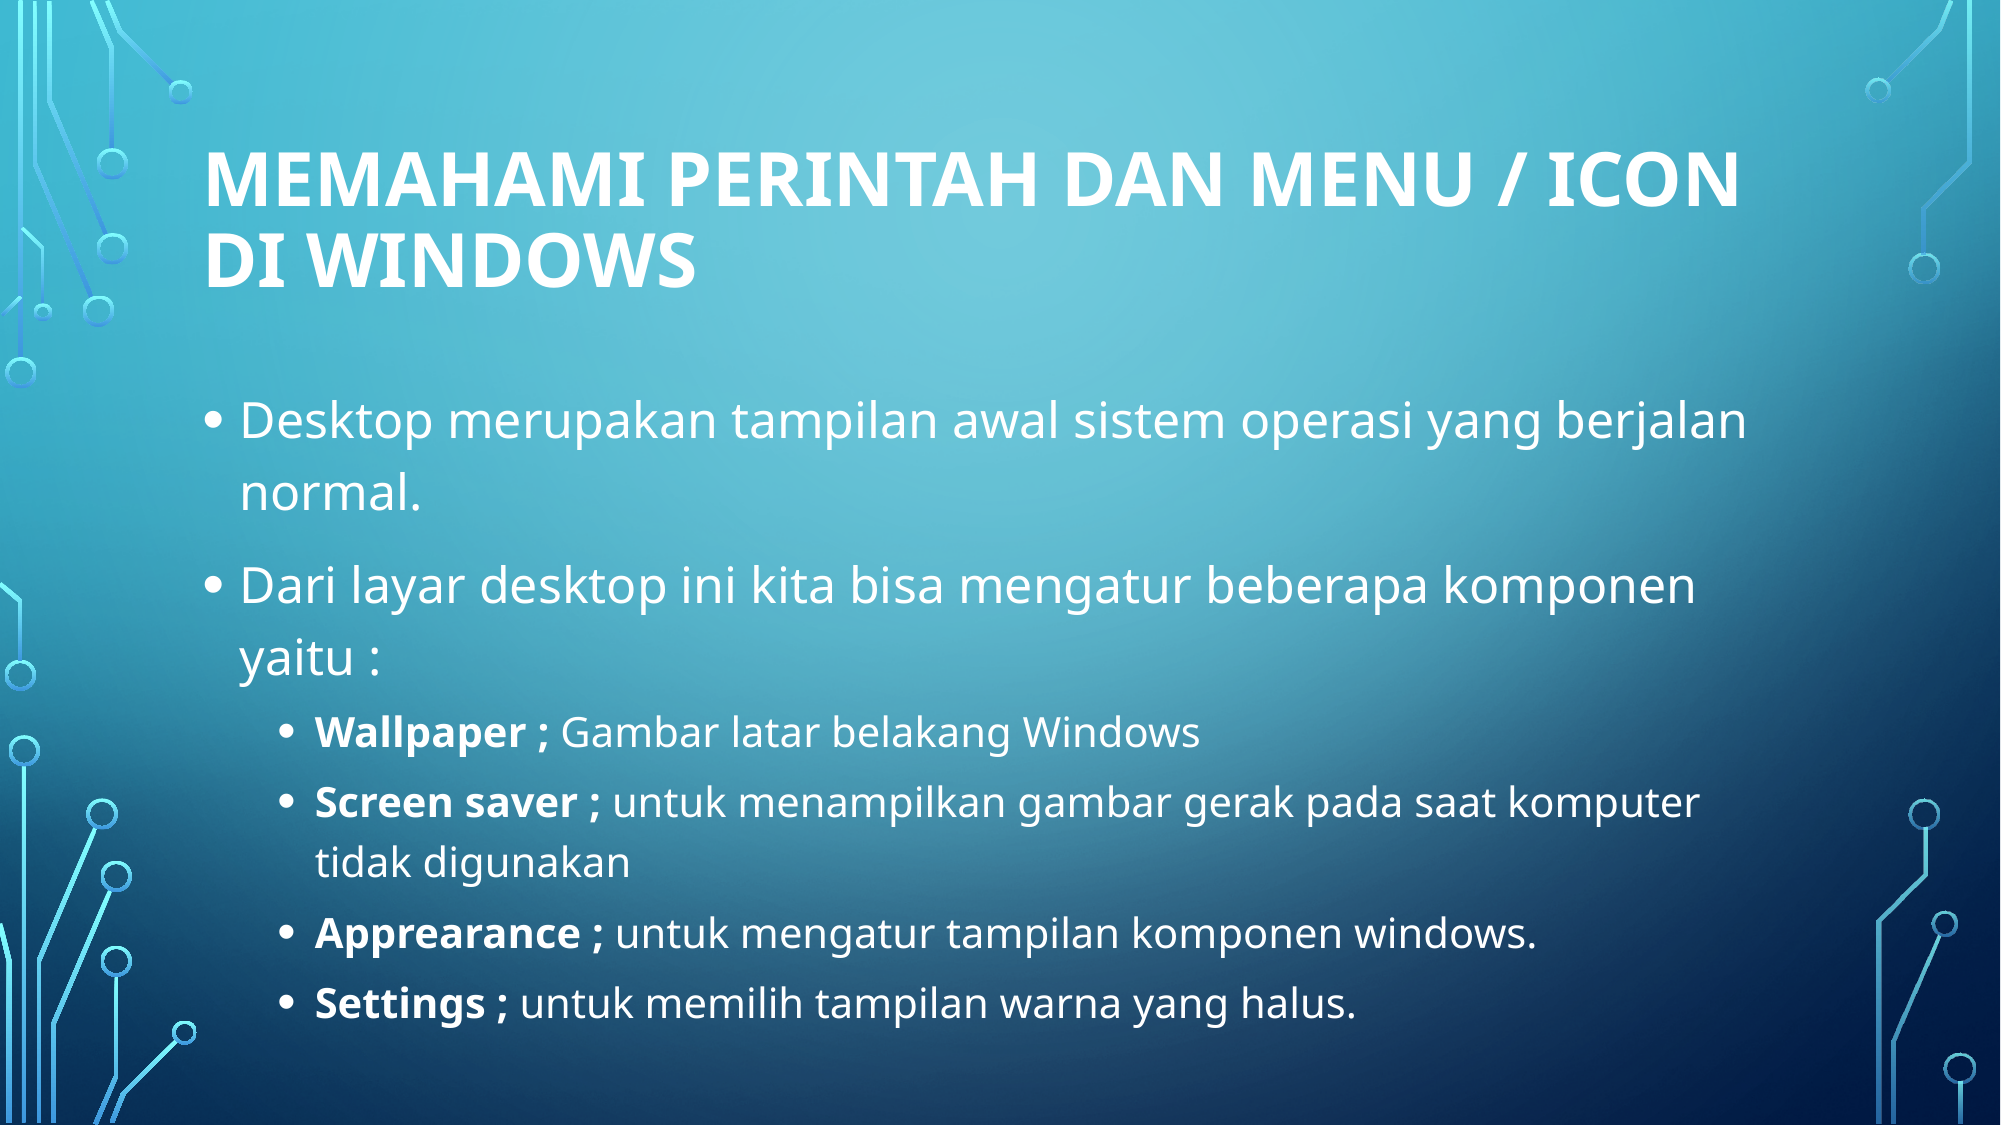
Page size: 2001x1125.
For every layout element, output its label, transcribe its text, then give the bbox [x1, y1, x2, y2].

list Desktop merupakan tampilan awal sistem operasi yang berjalan normal. Dari layar desktop ini kita bisa mengatur beberapa komponen yaitu : Wallpaper ; Gambar latar belakang Windows Screen saver ; untuk menampilkan gambar gerak pada saat komputer tidak digunakan Apprearance ; untuk mengatur tampilan komponen windows. Settings ; untuk memilih tampilan warna yang halus. [187, 369, 1813, 950]
title Memahami perintah dan menu / icon di Windows [187, 101, 1813, 344]
